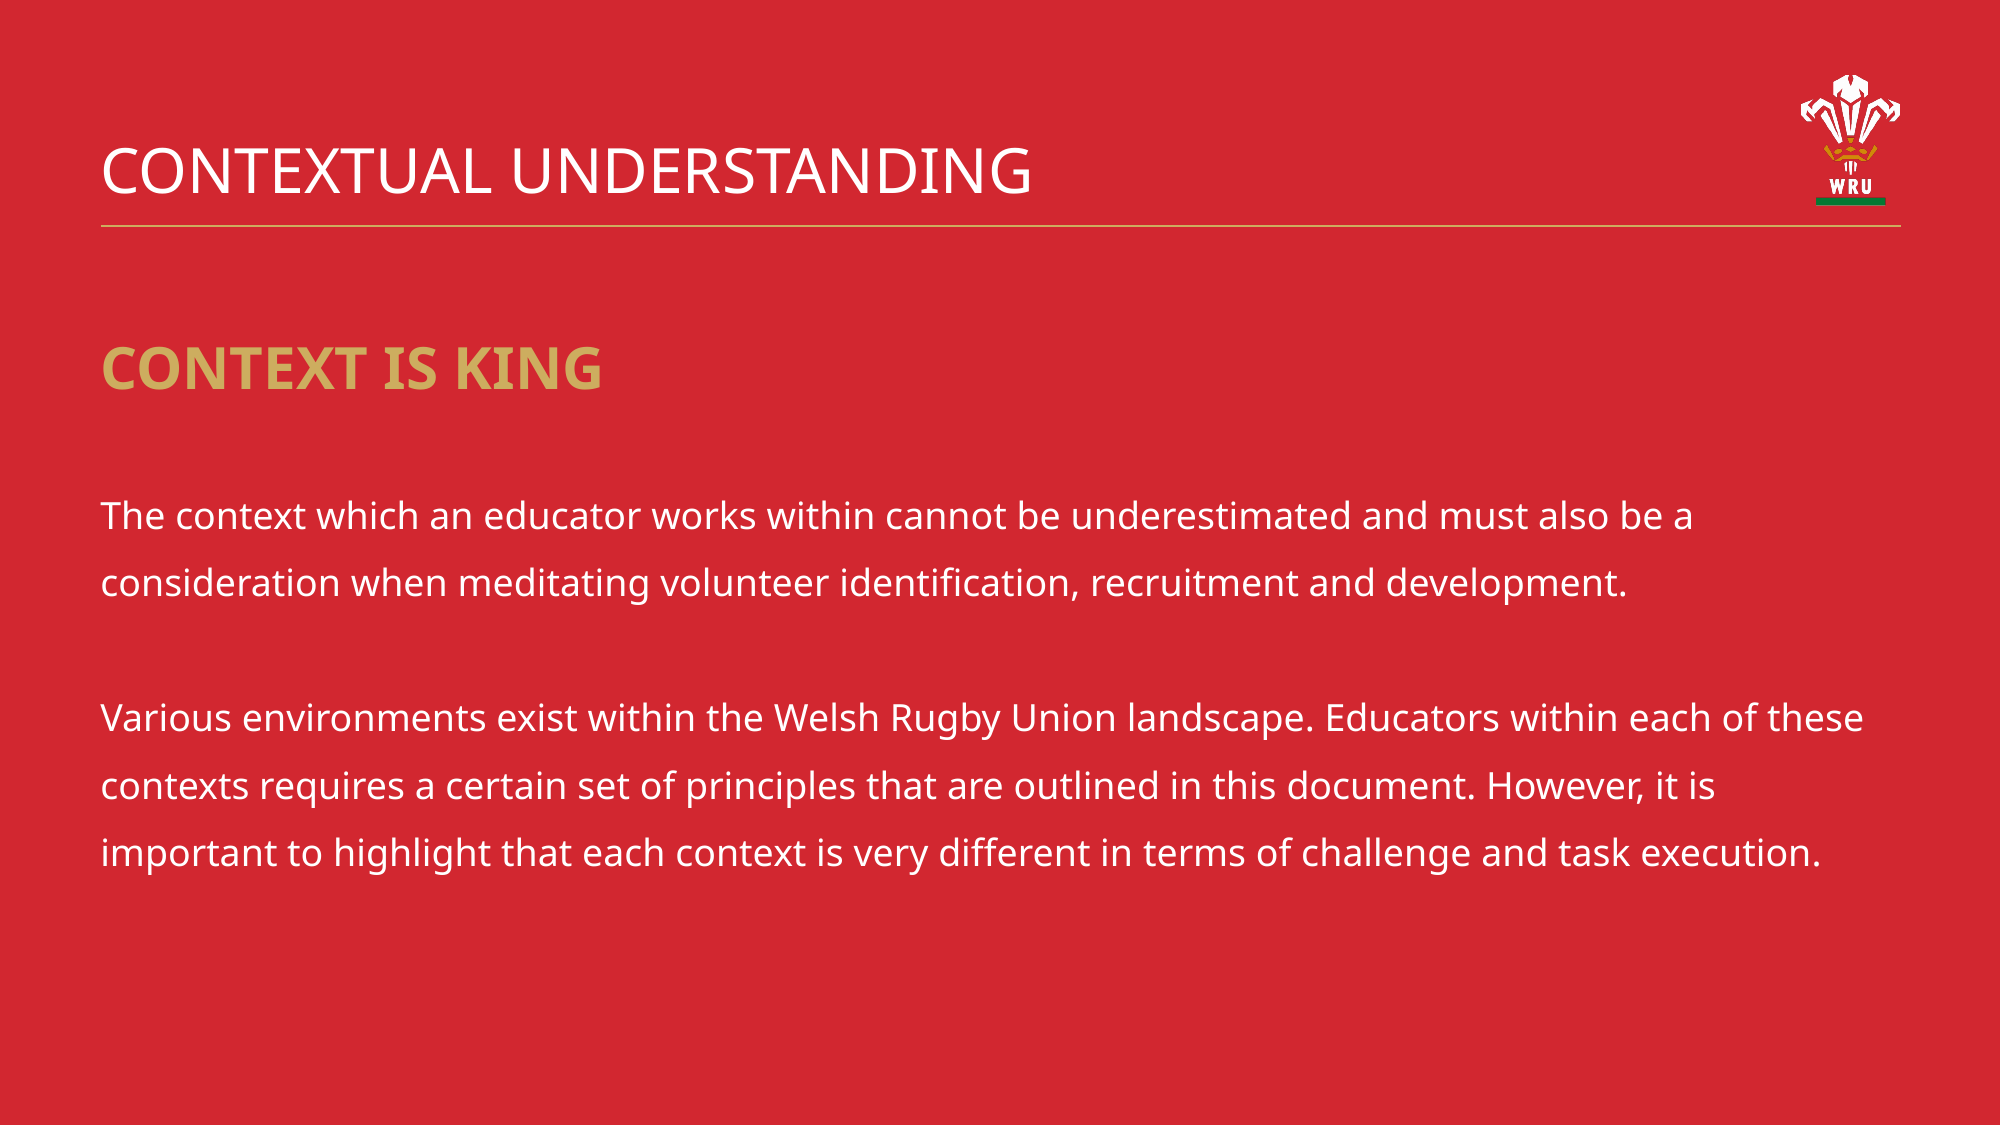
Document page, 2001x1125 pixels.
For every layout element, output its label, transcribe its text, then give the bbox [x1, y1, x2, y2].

title Contextual understanding [100, 75, 1698, 206]
list CONTEXT IS KING The context which an educator works within cannot be underestimated and must also be a consideration when meditating volunteer identification, recruitment and development. Various environments exist within the Welsh Rugby Union landscape. Educators within each of these contexts requires a certain set of principles that are outlined in this document. However, it is important to highlight that each context is very different in terms of challenge and task execution. [100, 296, 1900, 1050]
picture [1801, 75, 1900, 206]
